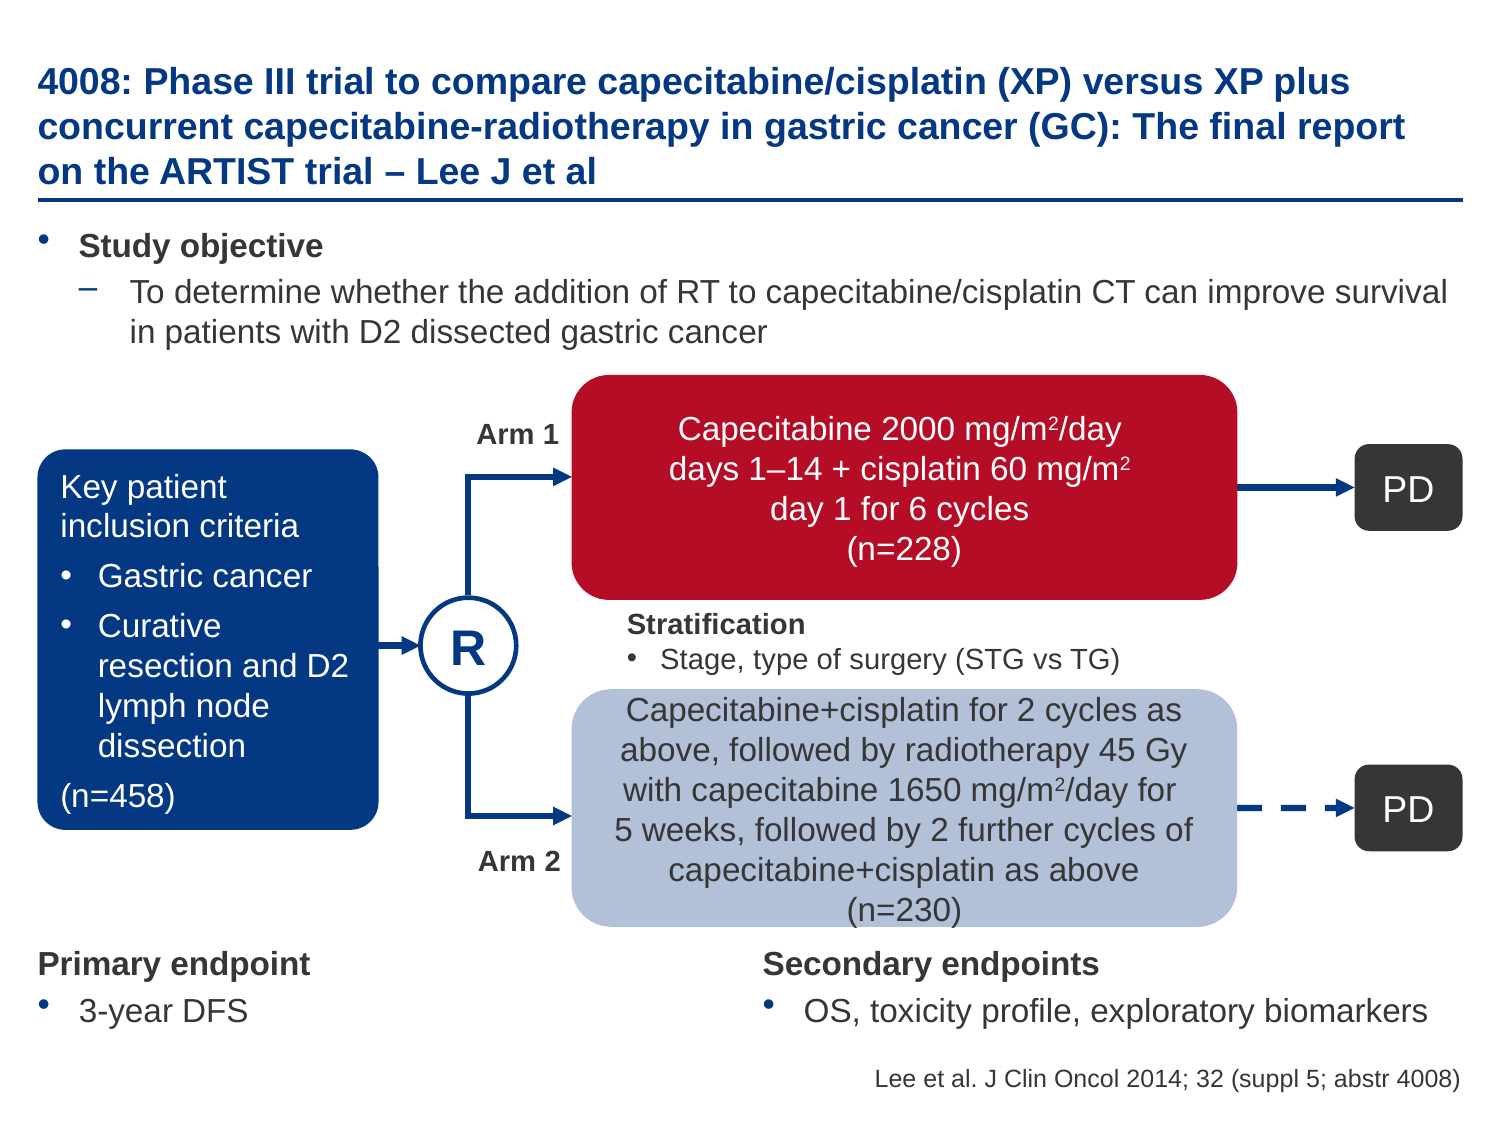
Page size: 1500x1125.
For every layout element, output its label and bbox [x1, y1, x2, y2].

text_box [874, 1062, 1463, 1093]
text_box [37, 449, 517, 830]
text_box [37, 216, 1463, 927]
title [37, 37, 1463, 192]
list [762, 935, 1463, 1045]
list [37, 935, 738, 1045]
